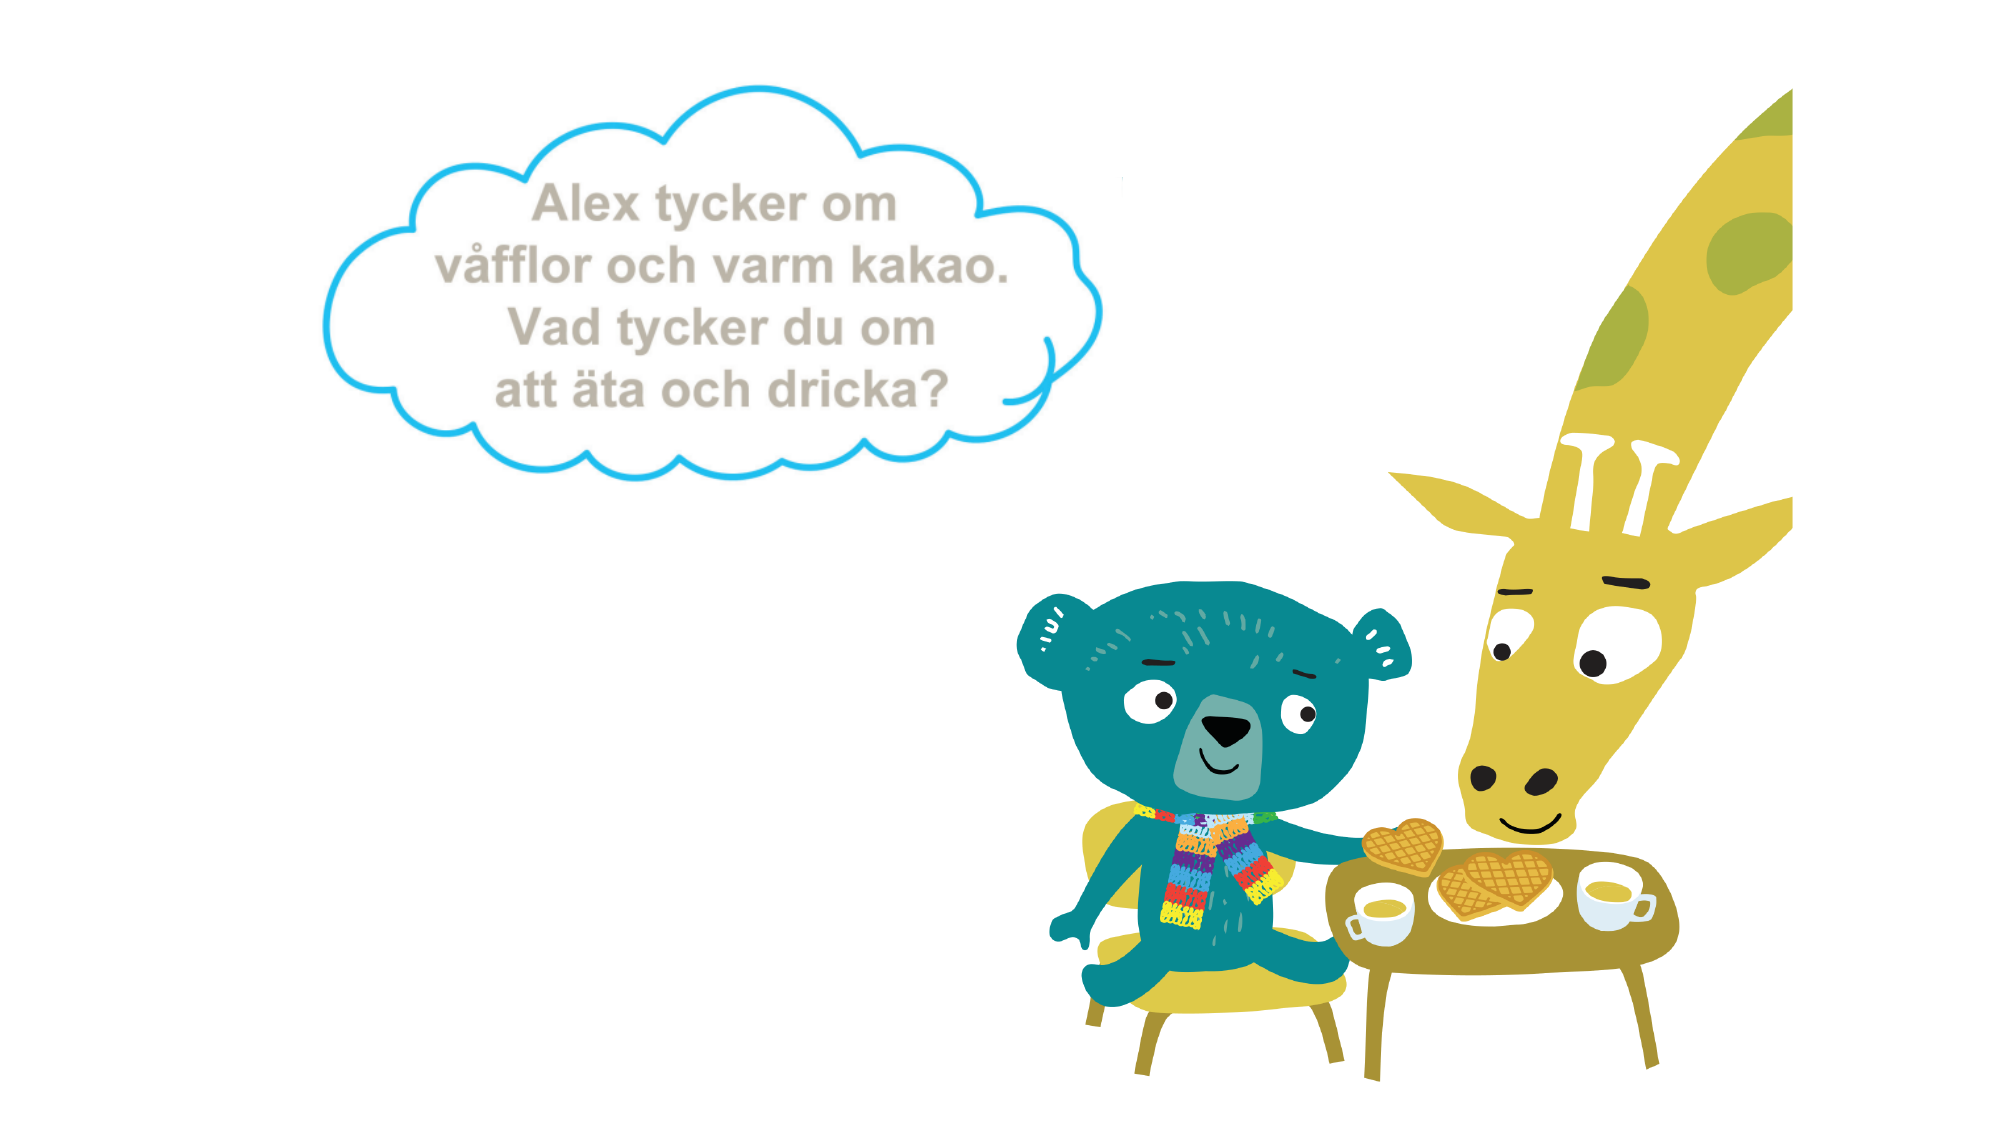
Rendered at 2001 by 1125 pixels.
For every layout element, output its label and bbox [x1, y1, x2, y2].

picture [203, 0, 1797, 1125]
